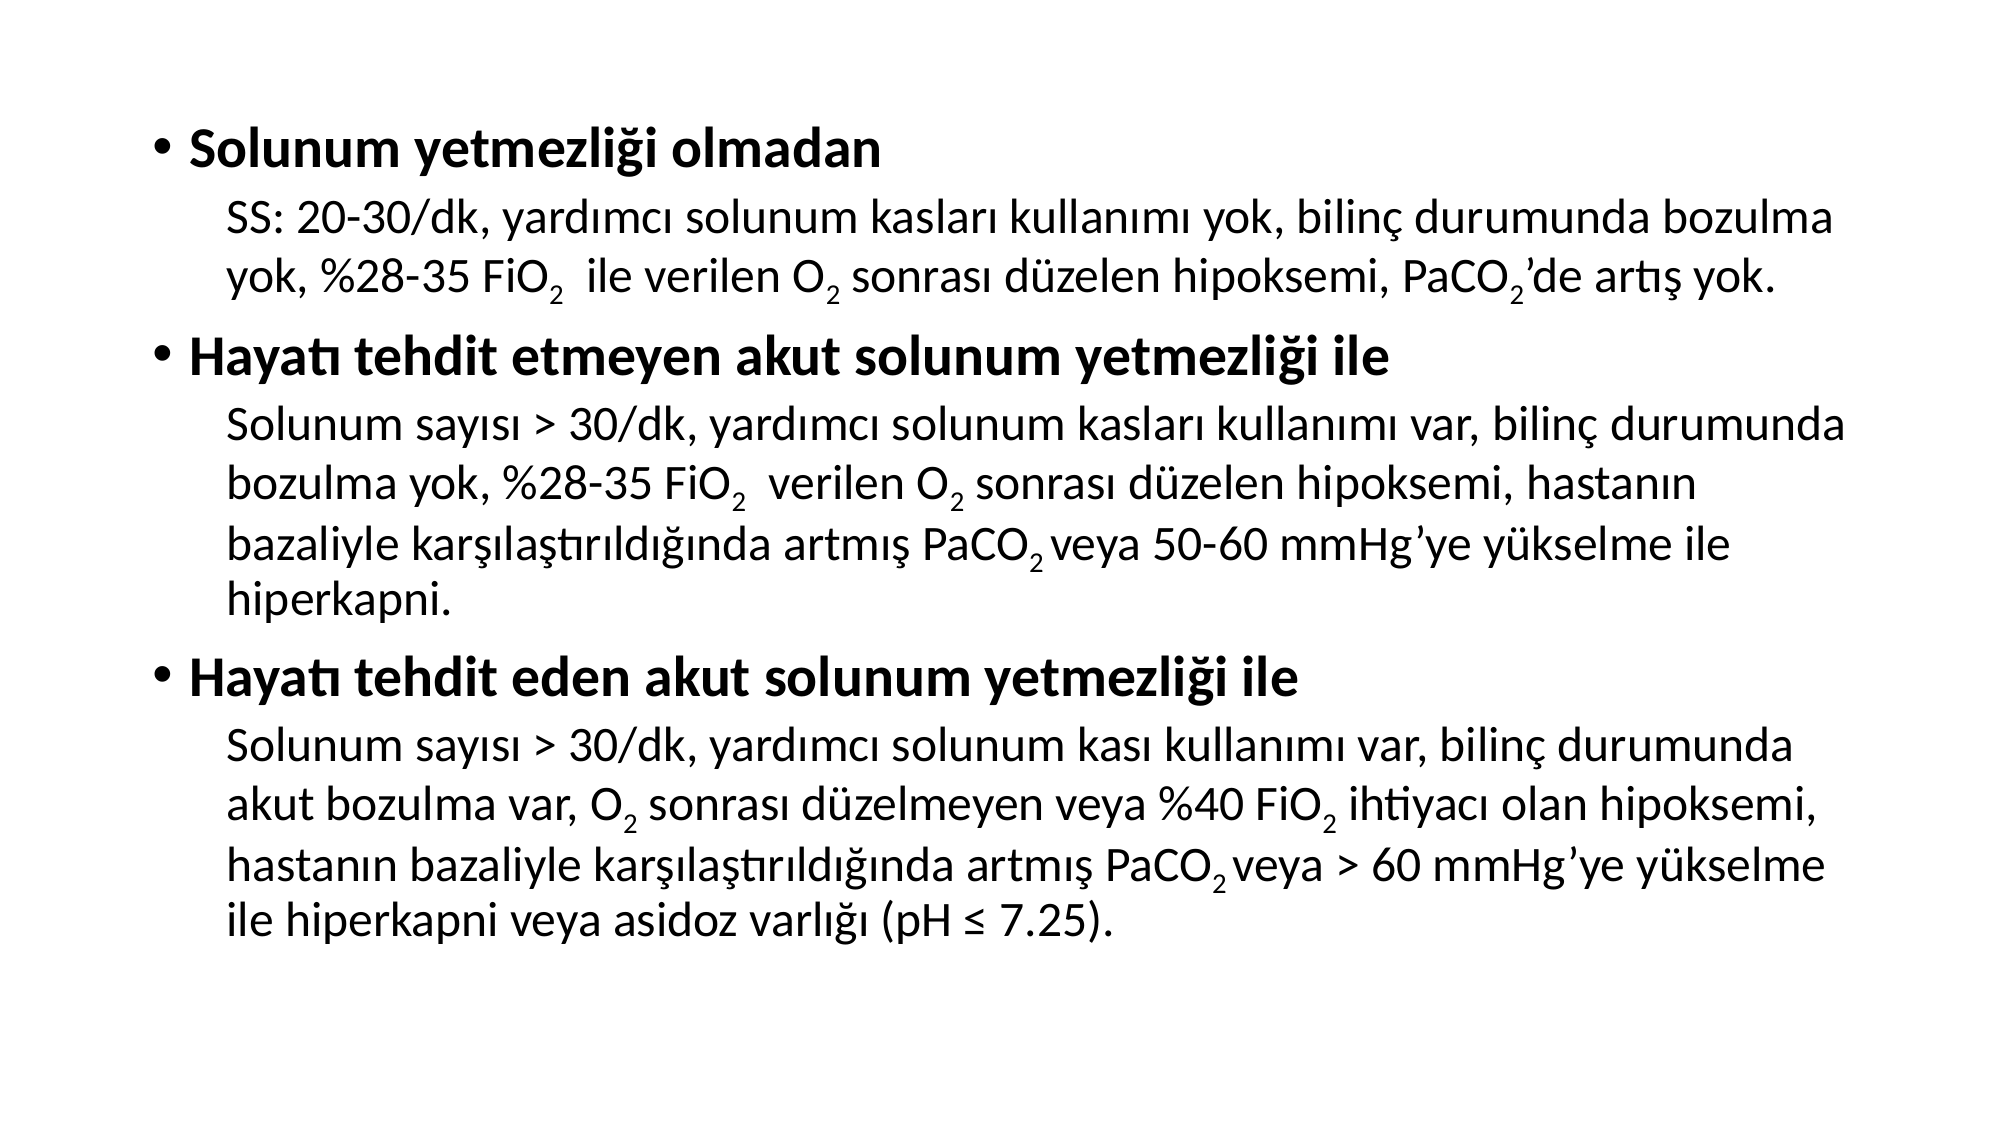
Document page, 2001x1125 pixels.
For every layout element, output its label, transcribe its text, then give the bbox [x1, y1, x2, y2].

list Solunum yetmezliği olmadan SS: 20-30/dk, yardımcı solunum kasları kullanımı yok, bilinç durumunda bozulma yok, %28-35 FiO2 ile verilen O2 sonrası düzelen hipoksemi, PaCO2’de artış yok. Hayatı tehdit etmeyen akut solunum yetmezliği ile Solunum sayısı > 30/dk, yardımcı solunum kasları kullanımı var, bilinç durumunda bozulma yok, %28-35 FiO2 verilen O2 sonrası düzelen hipoksemi, hastanın bazaliyle karşılaştırıldığında artmış PaCO2 veya 50-60 mmHg’ye yükselme ile hiperkapni. Hayatı tehdit eden akut solunum yetmezliği ile Solunum sayısı > 30/dk, yardımcı solunum kası kullanımı var, bilinç durumunda akut bozulma var, O2 sonrası düzelmeyen veya %40 FiO2 ihtiyacı olan hipoksemi, hastanın bazaliyle karşılaştırıldığında artmış PaCO2 veya > 60 mmHg’ye yükselme ile hiperkapni veya asidoz varlığı (pH ≤ 7.25). [137, 110, 1863, 1014]
